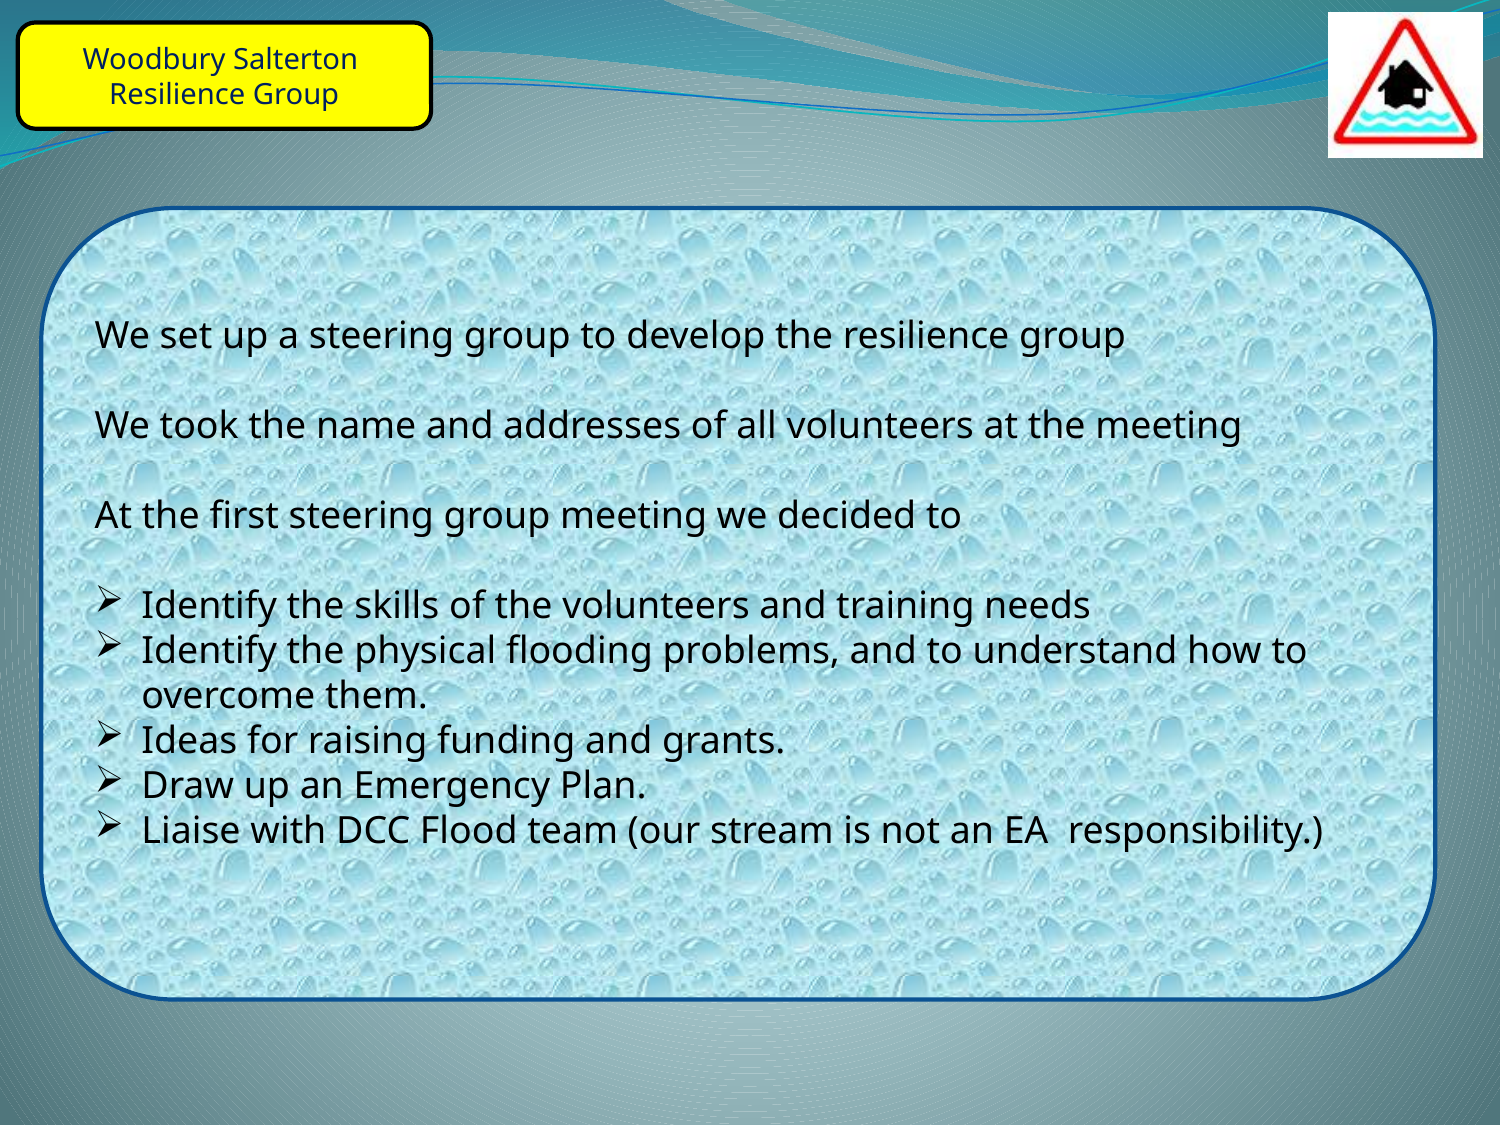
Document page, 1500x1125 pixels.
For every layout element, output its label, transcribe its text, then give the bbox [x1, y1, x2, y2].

text_box We set up a steering group to develop the resilience group We took the name and addresses of all volunteers at the meeting At the first steering group meeting we decided to Identify the skills of the volunteers and training needs Identify the physical flooding problems, and to understand how to overcome them. Ideas for raising funding and grants. Draw up an Emergency Plan. Liaise with DCC Flood team (our stream is not an EA responsibility.) [39, 205, 1438, 1002]
picture [1328, 12, 1483, 158]
